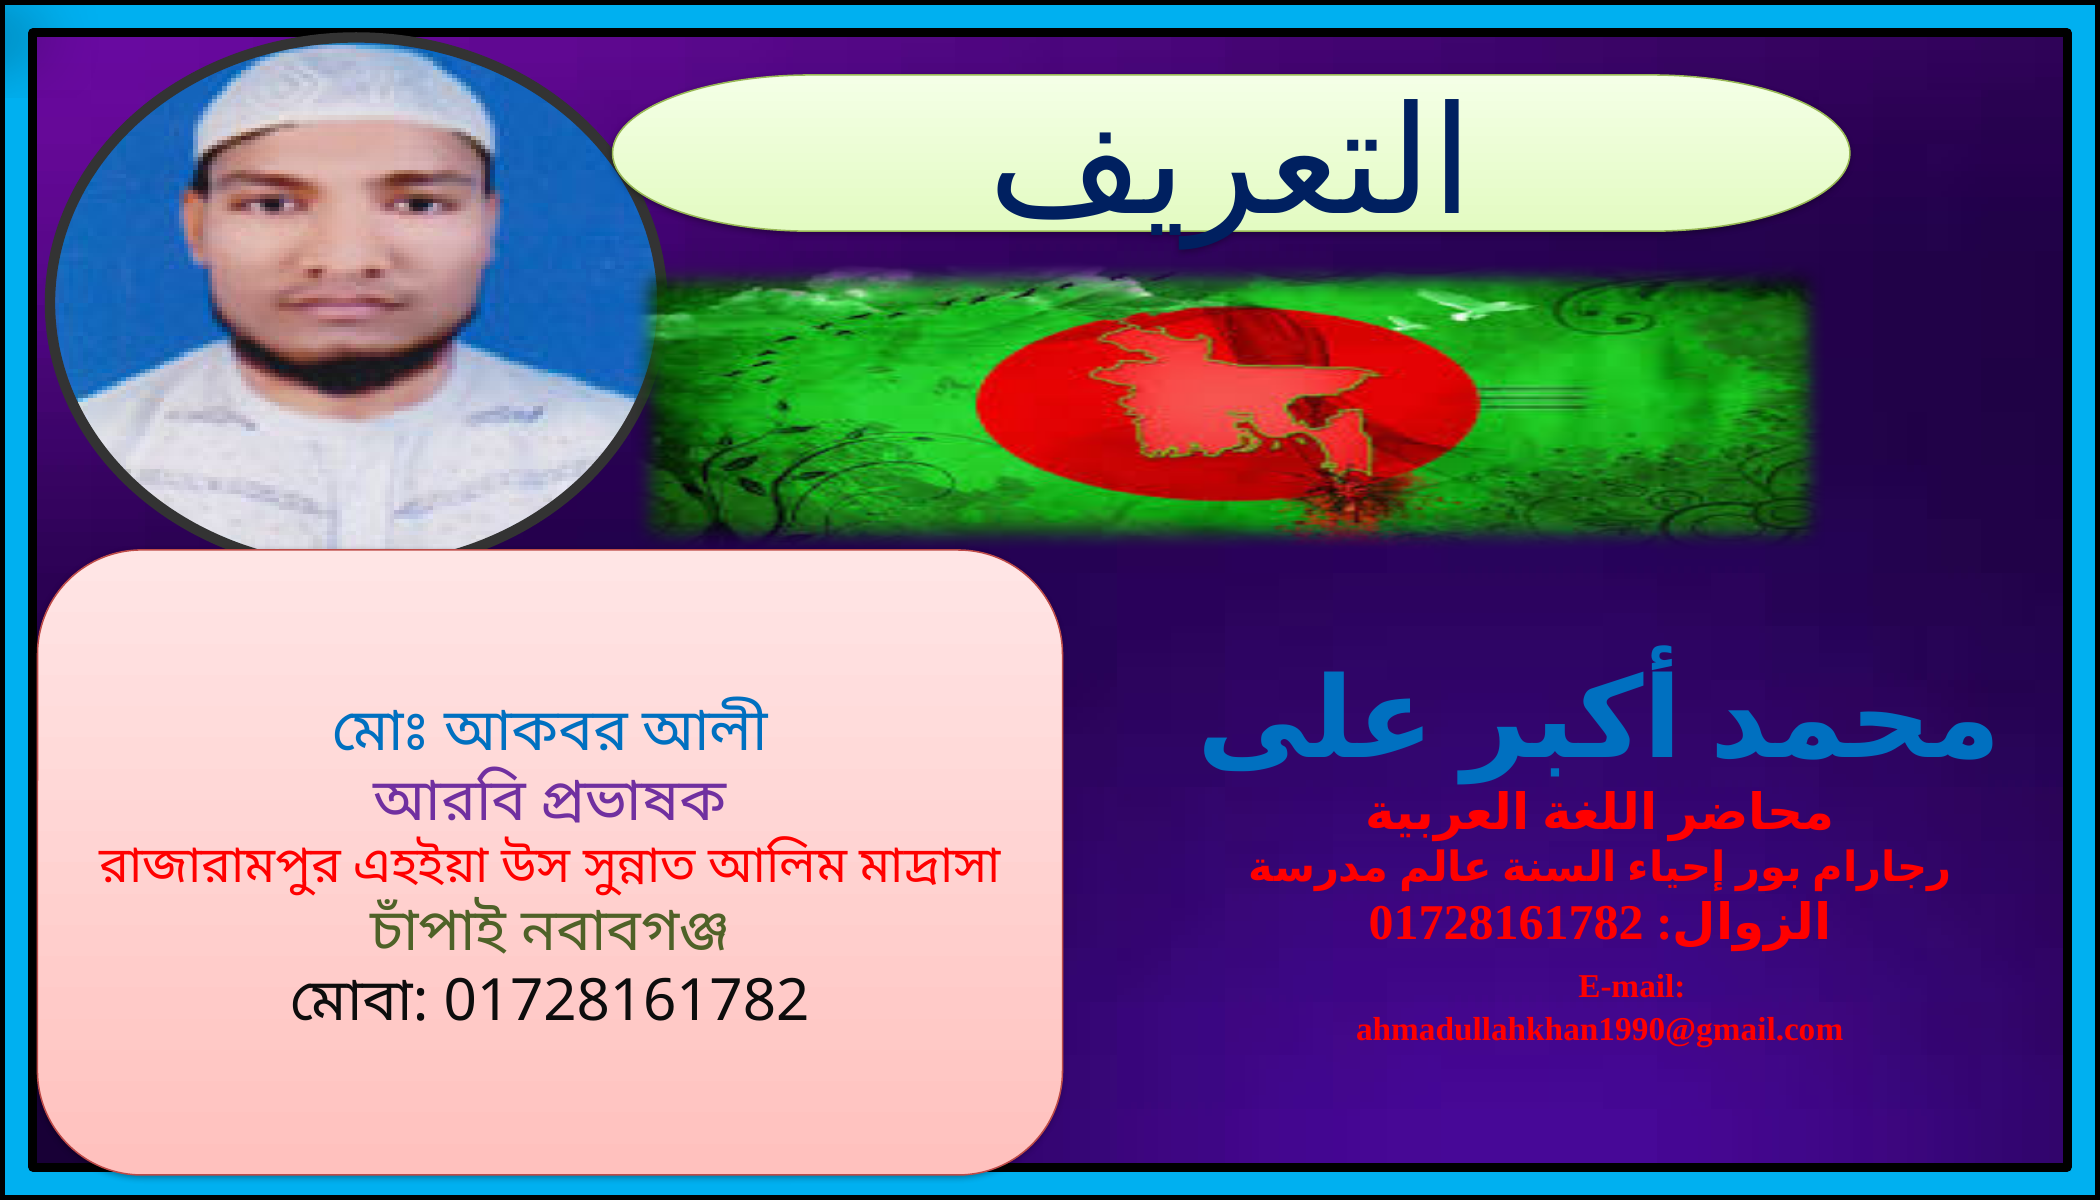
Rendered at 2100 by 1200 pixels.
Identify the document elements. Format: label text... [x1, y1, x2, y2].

picture [37, 37, 2063, 1163]
text_box محمد أكبر على محاضر اللغة العربية رجارام بور إحياء السنة عالم مدرسة الزوال: 01728161782 E-mail: ahmadullahkhan1990@gmail.com [837, 637, 2100, 1182]
